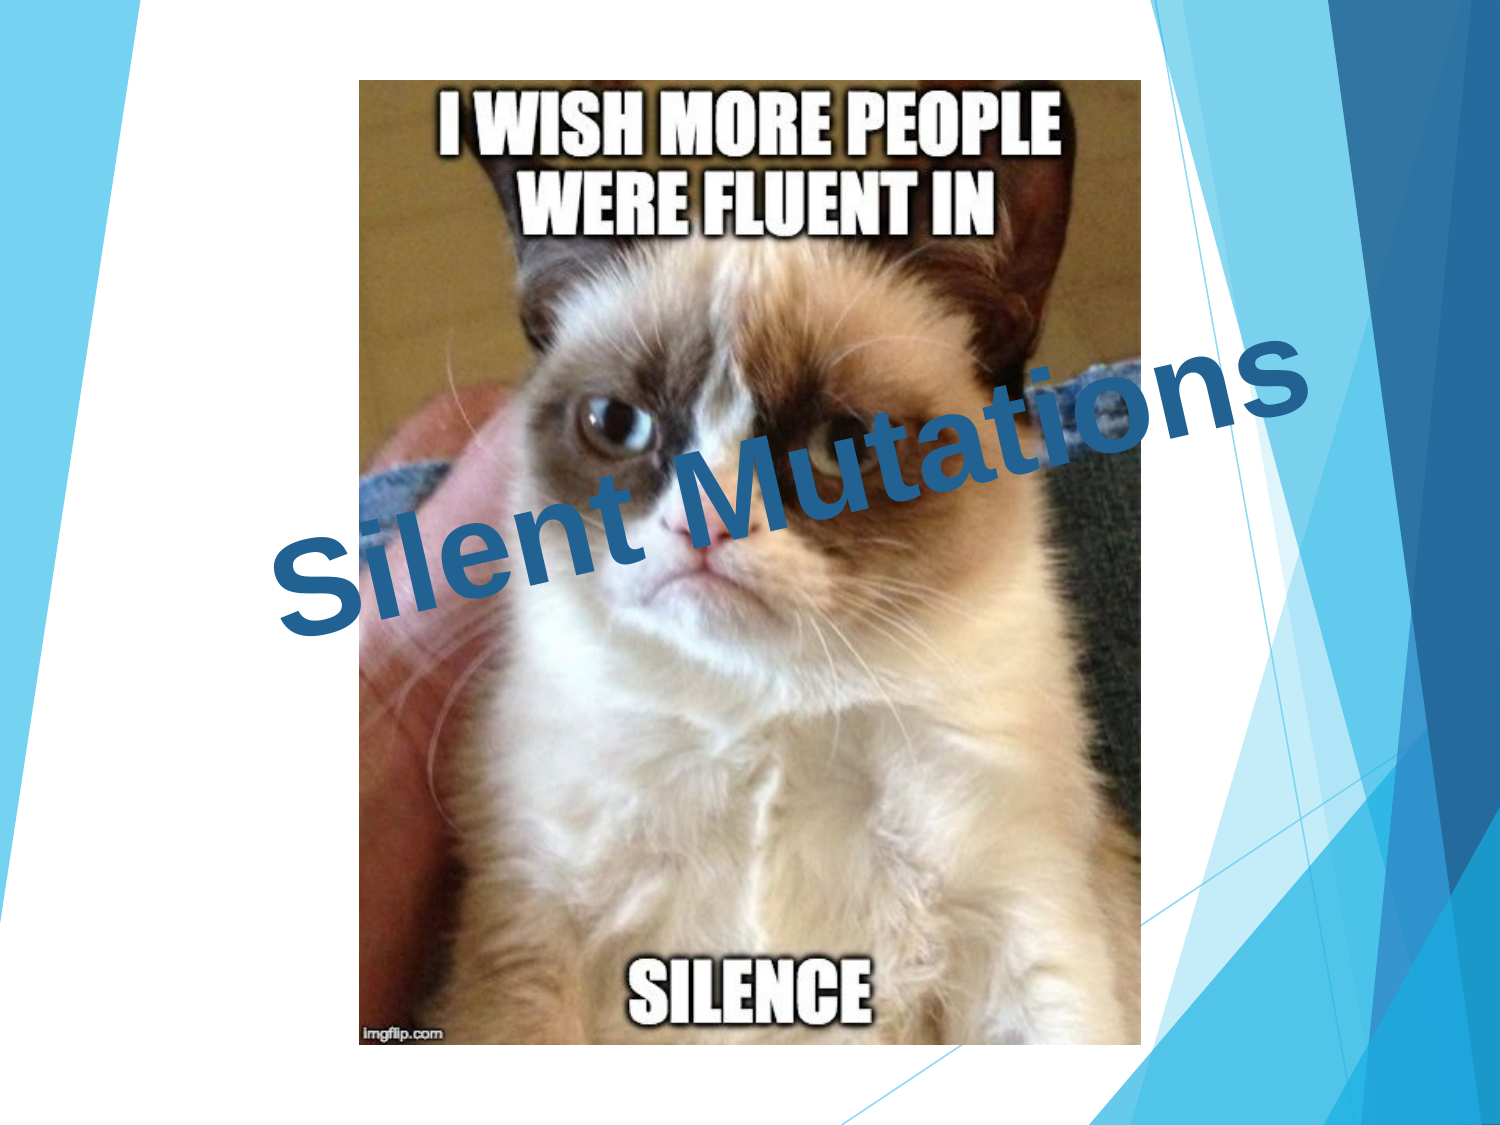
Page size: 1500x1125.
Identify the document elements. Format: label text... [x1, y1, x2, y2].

picture [359, 80, 1141, 1045]
text_box Silent Mutations [236, 478, 354, 681]
text_box Silent Mutations [1144, 261, 1341, 482]
